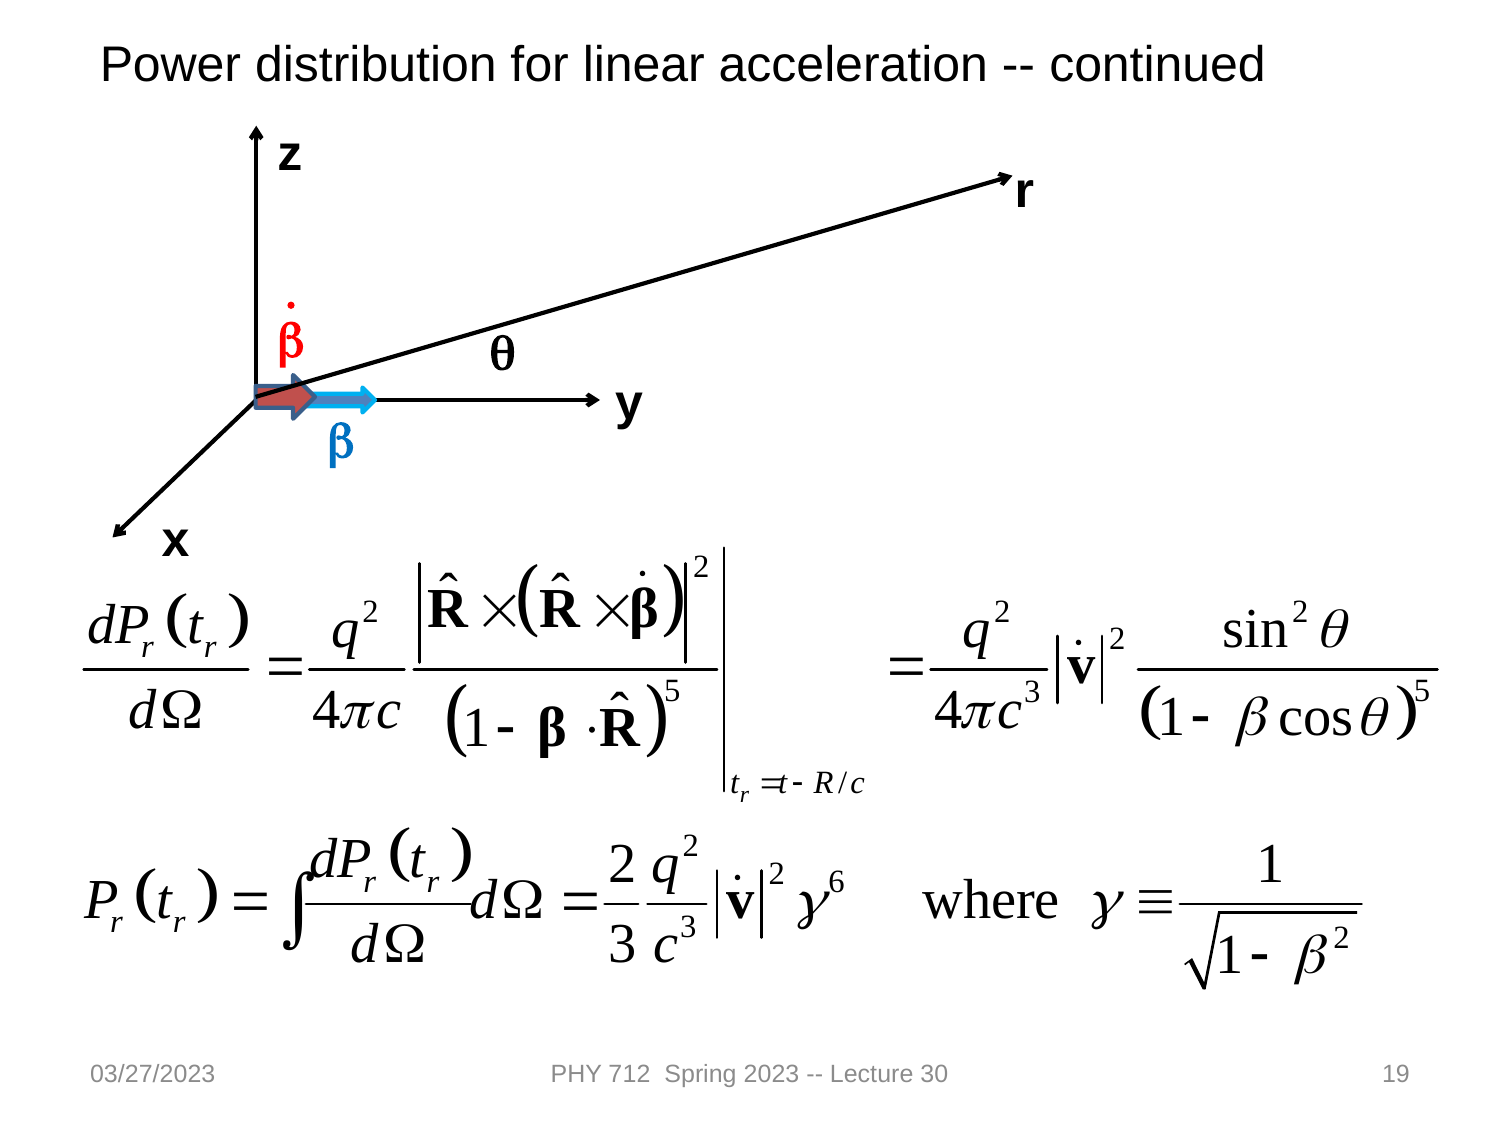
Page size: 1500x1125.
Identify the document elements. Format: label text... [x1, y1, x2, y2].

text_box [112, 112, 1076, 536]
text_box Power distribution for linear acceleration -- continued [84, 24, 1335, 99]
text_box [73, 538, 1450, 1000]
footer PHY 712 Spring 2023 -- Lecture 30 [512, 1042, 988, 1103]
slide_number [75, 1042, 425, 1103]
slide_number 19 [1074, 1042, 1425, 1103]
